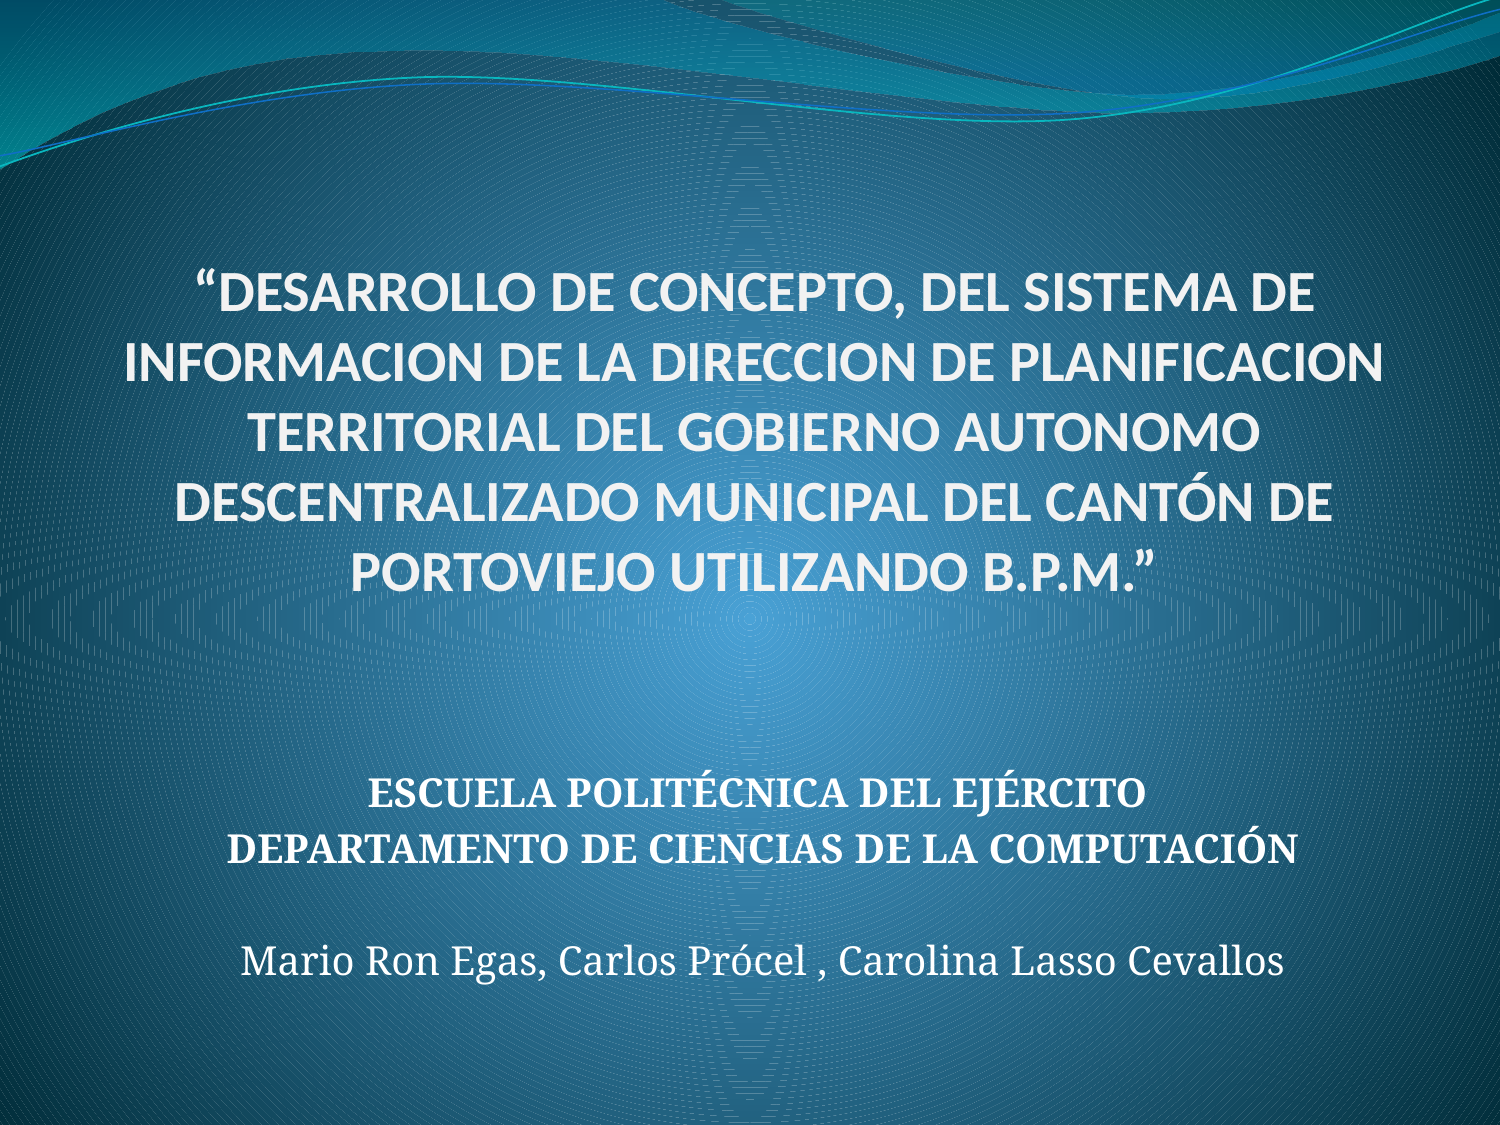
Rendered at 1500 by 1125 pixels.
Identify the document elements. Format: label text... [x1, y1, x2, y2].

subtitle ESCUELA POLITÉCNICA DEL EJÉRCITO DEPARTAMENTO DE CIENCIAS DE LA COMPUTACIÓN Mario Ron Egas, Carlos Prócel , Carolina Lasso Cevallos [123, 704, 1413, 992]
title “DESARROLLO DE CONCEPTO, DEL SISTEMA DE INFORMACION DE LA DIRECCION DE PLANIFICACION TERRITORIAL DEL GOBIERNO AUTONOMO DESCENTRALIZADO MUNICIPAL DEL CANTÓN DE PORTOVIEJO UTILIZANDO B.P.M.” [112, 373, 1401, 674]
